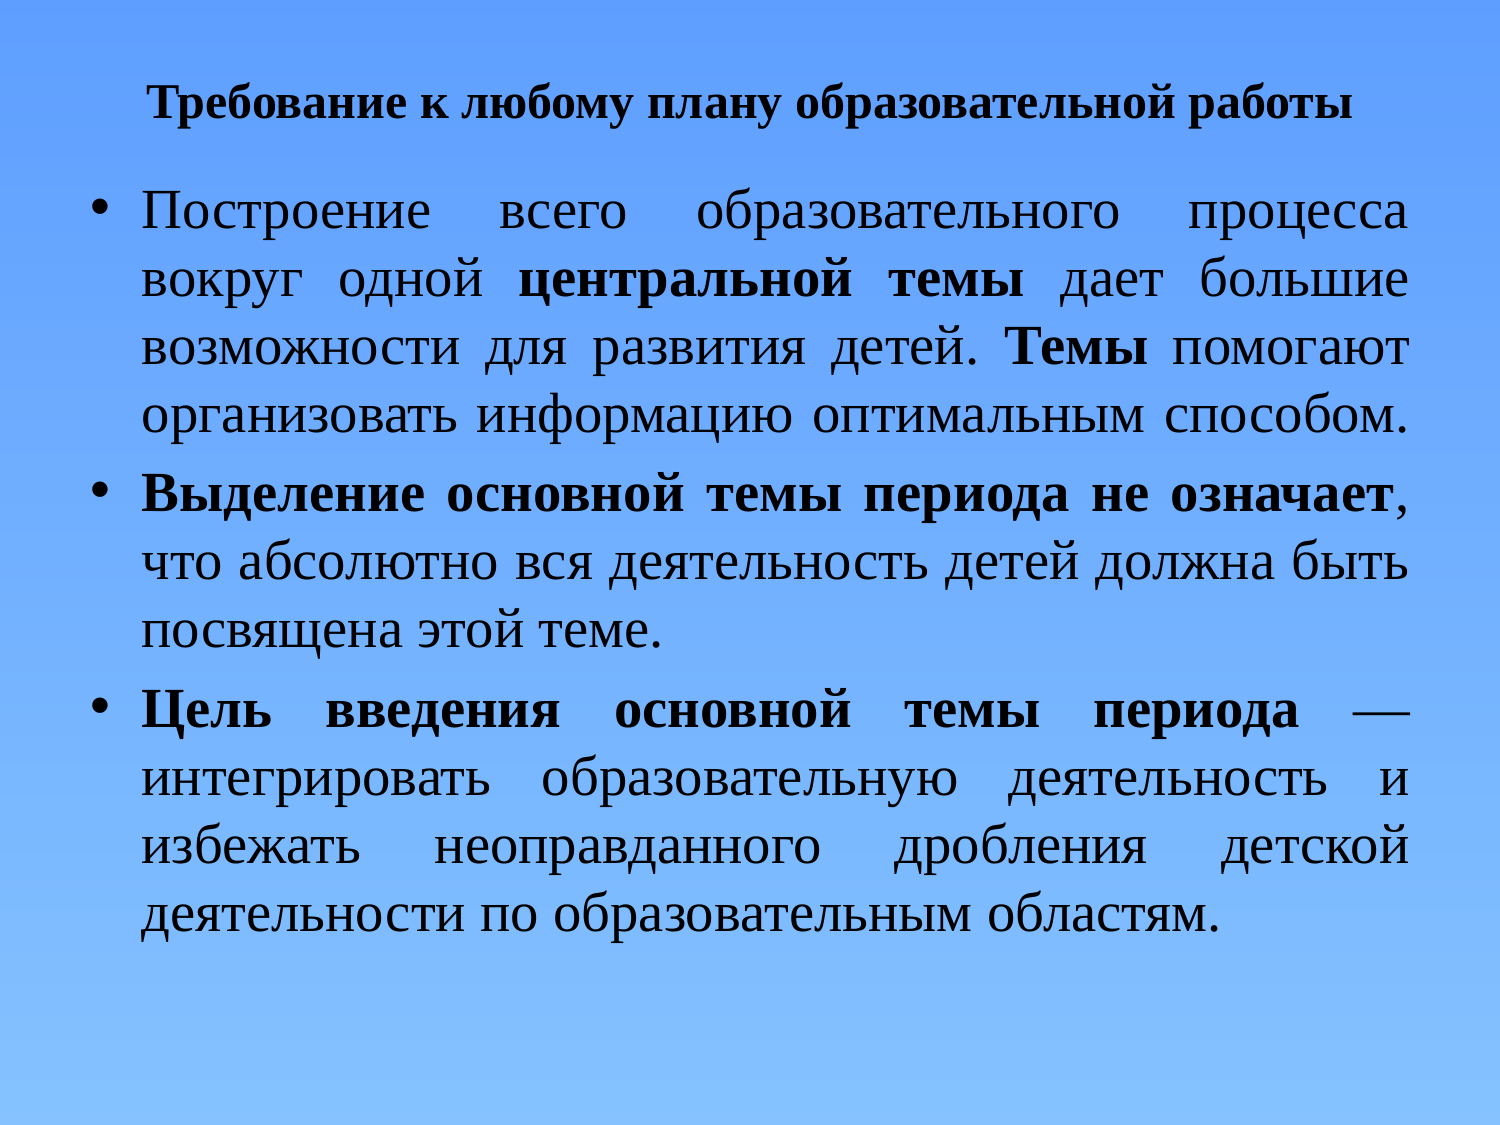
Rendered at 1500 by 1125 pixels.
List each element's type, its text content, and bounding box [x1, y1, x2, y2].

title Требование к любому плану образовательной работы [75, 45, 1425, 153]
list Построение всего образовательного процесса вокруг одной центральной темы дает большие возможности для развития детей. Темы помогают организовать информацию оптимальным способом. Выделение основной темы периода не означает, что абсолютно вся деятельность детей должна быть посвящена этой теме. Цель введения основной темы периода — интегрировать образовательную деятельность и избежать неоправданного дробления детской деятельности по образовательным областям. [75, 164, 1425, 1005]
